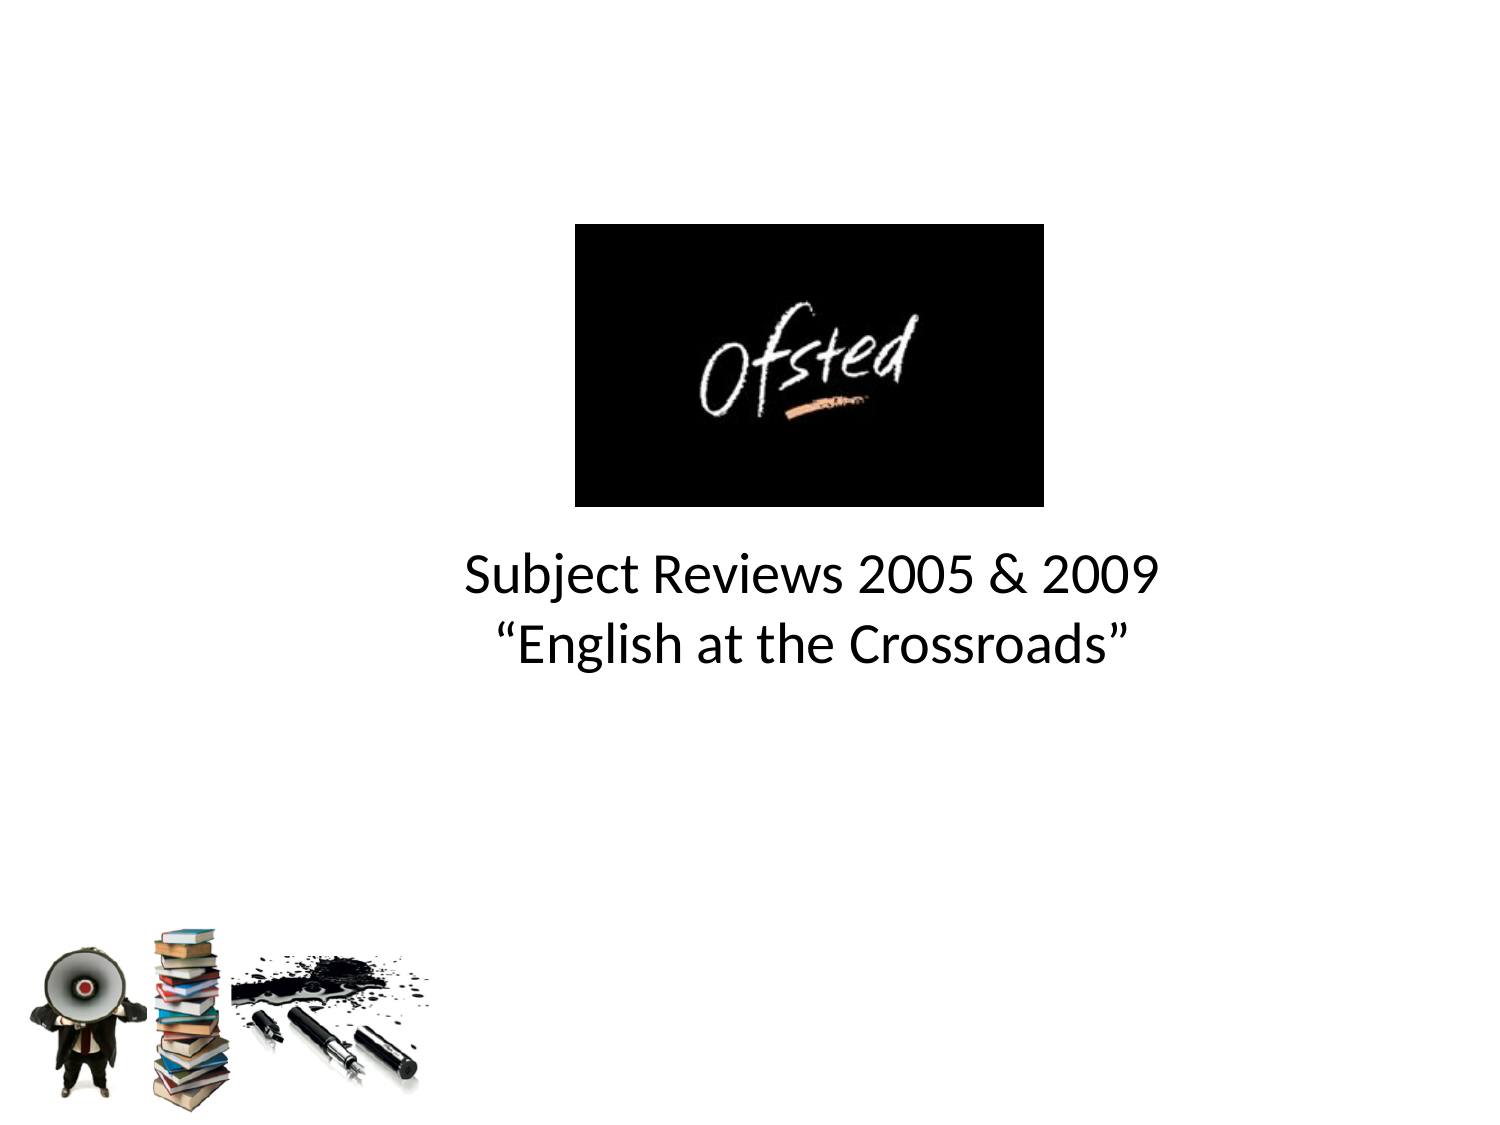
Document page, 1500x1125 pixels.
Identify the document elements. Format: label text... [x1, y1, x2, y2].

picture [574, 224, 1044, 507]
picture [0, 888, 466, 1125]
text_box Subject Reviews 2005 & 2009 “English at the Crossroads” [312, 528, 1313, 683]
